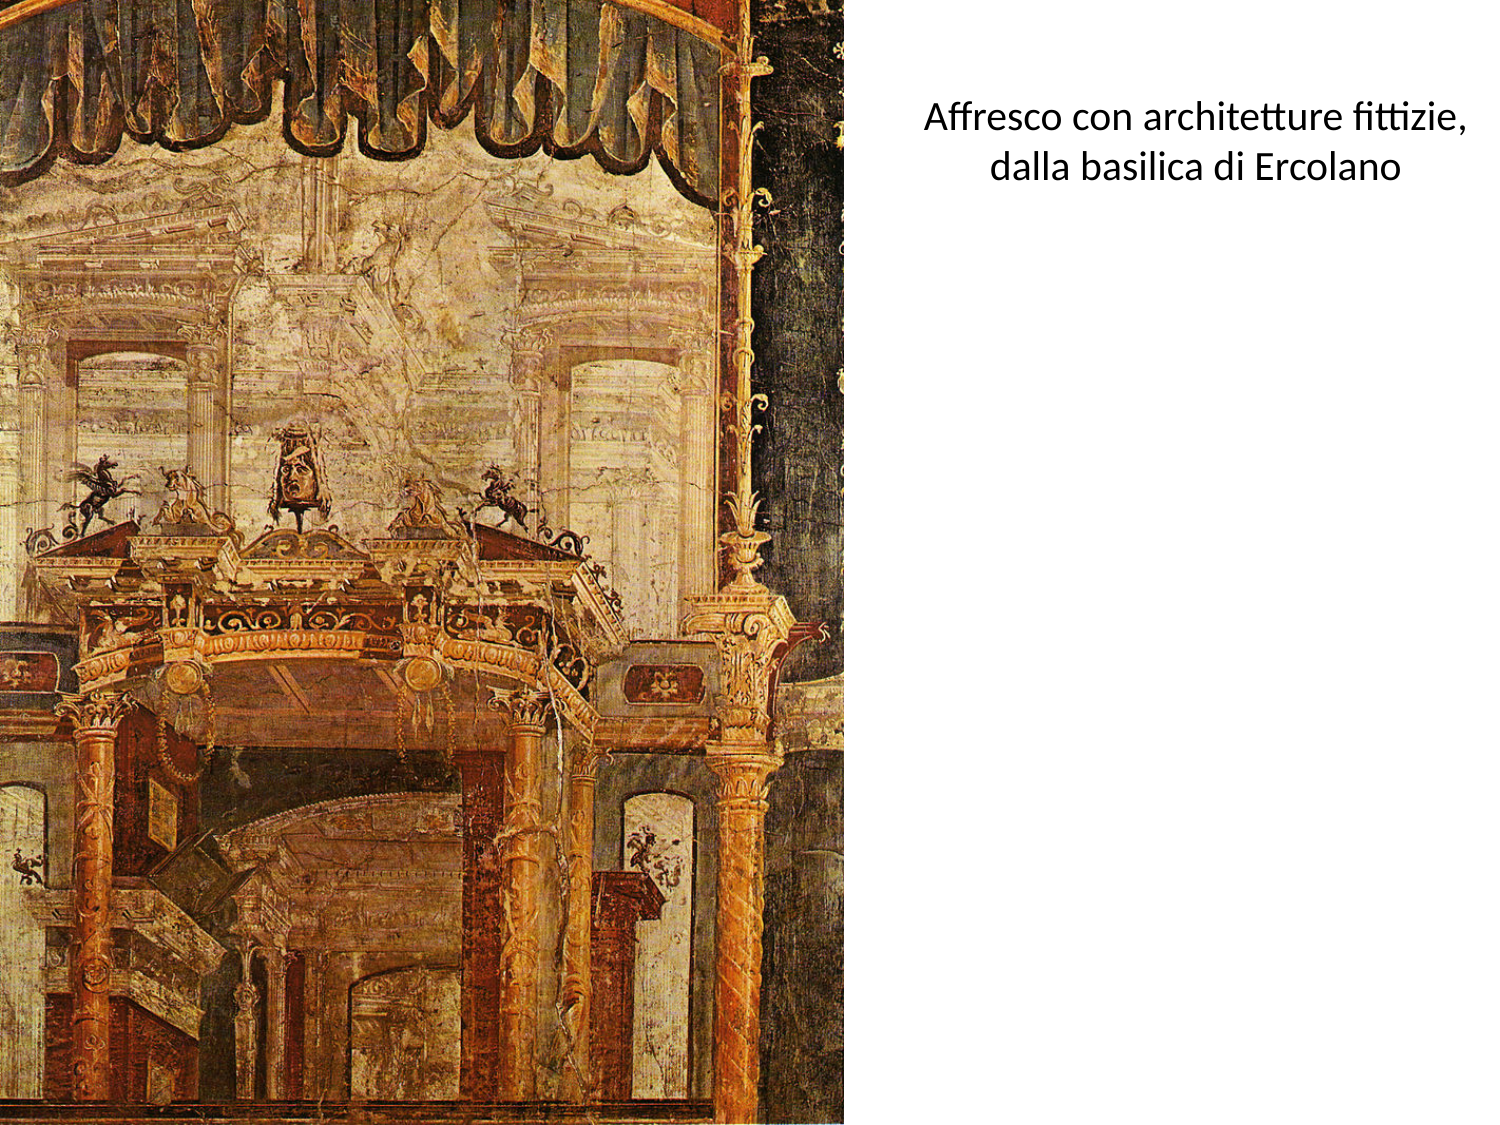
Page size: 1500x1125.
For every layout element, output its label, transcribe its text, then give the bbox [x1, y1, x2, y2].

title Affresco con architetture fittizie, dalla basilica di Ercolano [891, 45, 1500, 233]
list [0, 0, 844, 1125]
